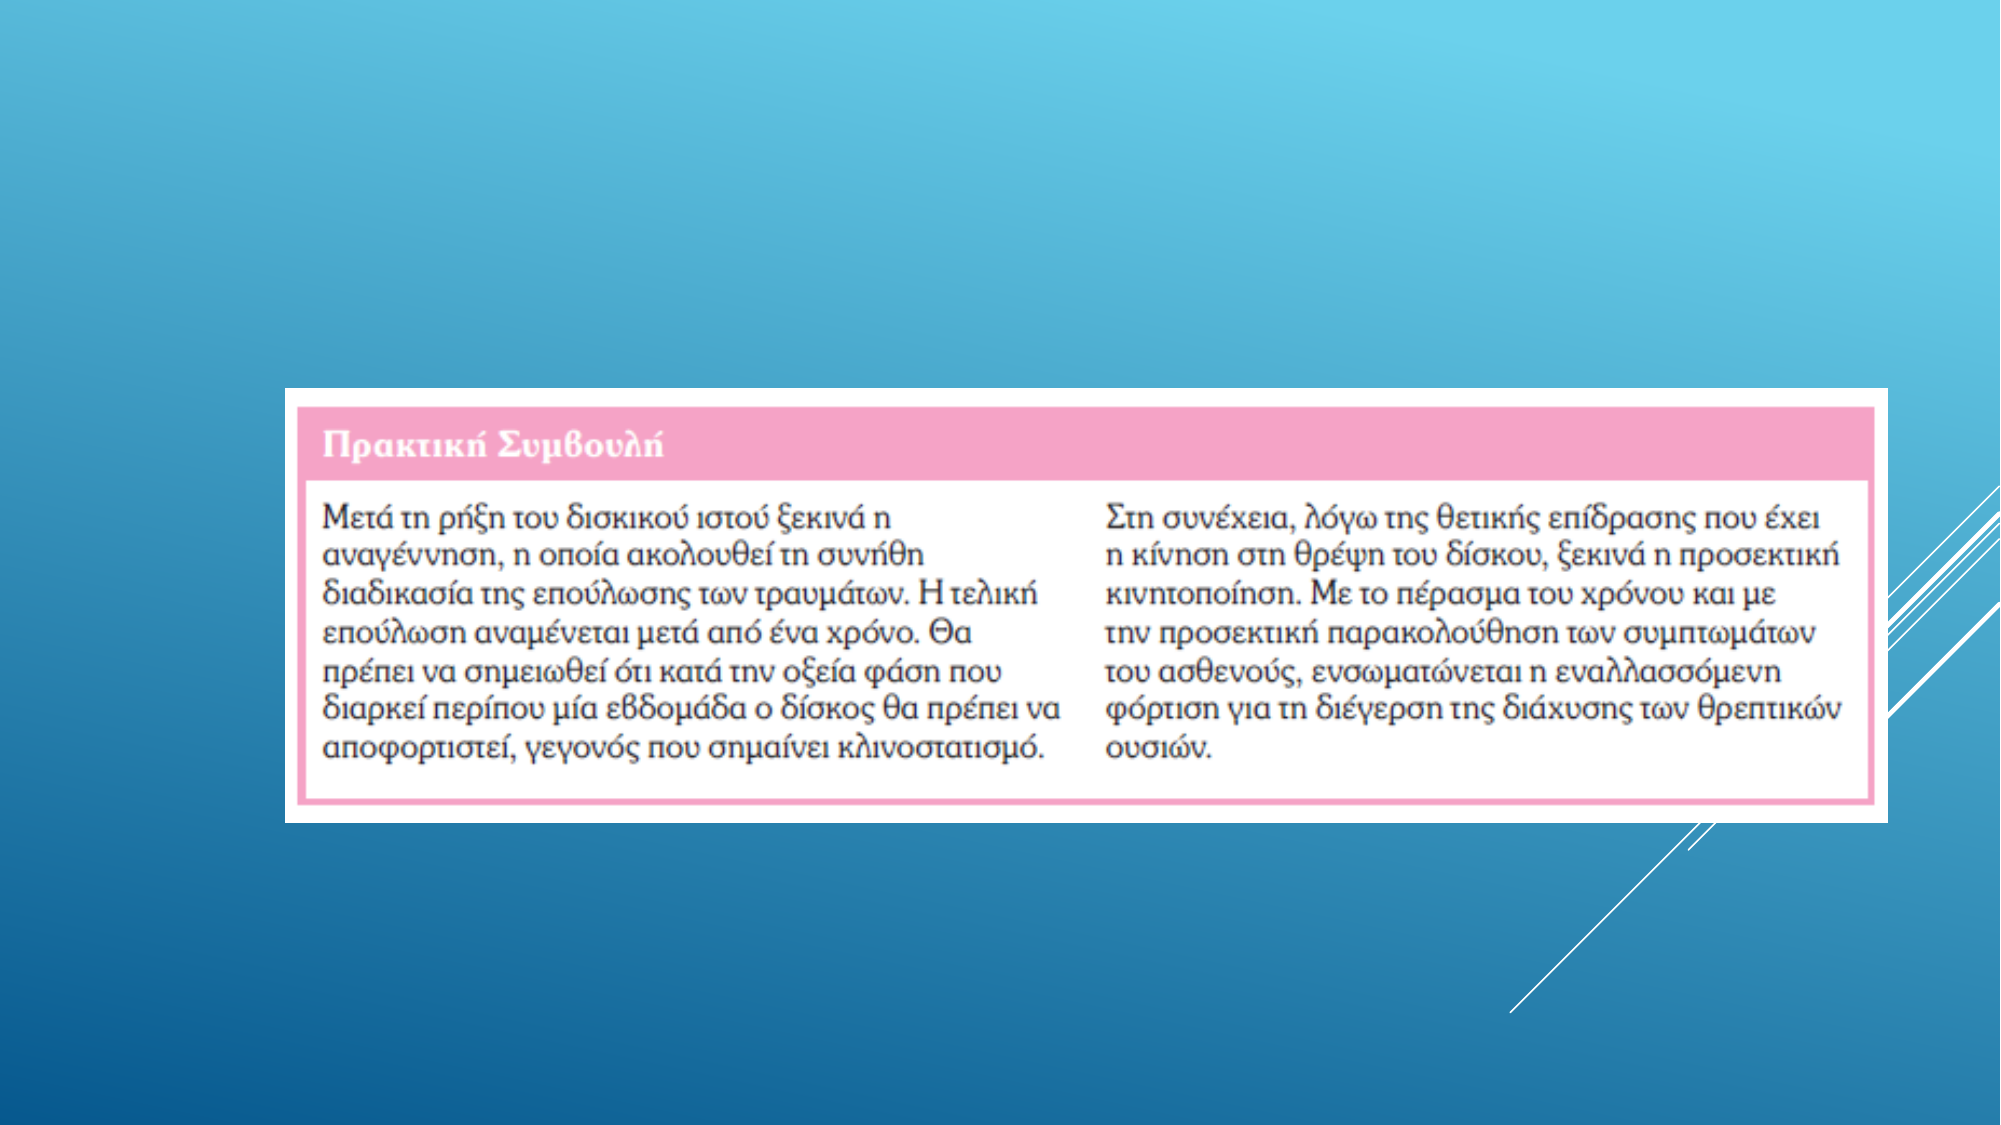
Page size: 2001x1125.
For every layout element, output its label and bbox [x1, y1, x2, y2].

picture [285, 388, 1888, 823]
